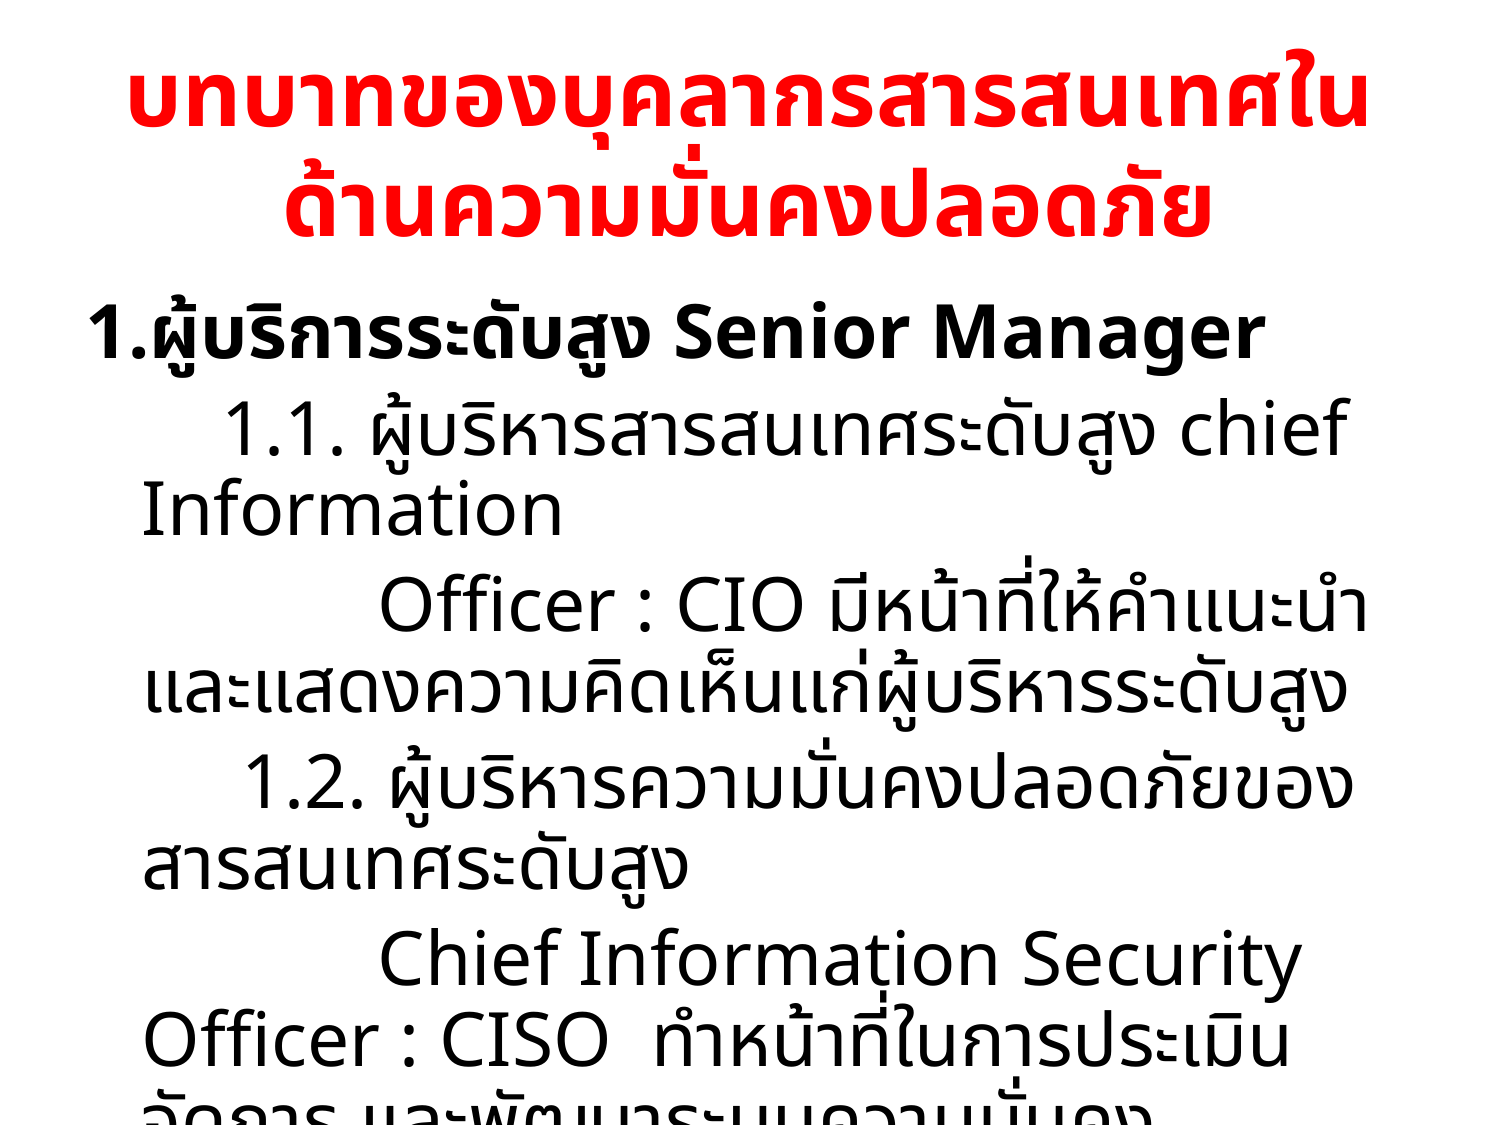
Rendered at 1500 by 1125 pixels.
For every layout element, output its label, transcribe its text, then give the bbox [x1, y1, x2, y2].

list 1.ผู้บริการระดับสูง Senior Manager 1.1. ผู้บริหารสารสนเทศระดับสูง chief Information Officer : CIO มีหน้าที่ให้คำแนะนำและแสดงความคิดเห็นแก่ผู้บริหารระดับสูง 1.2. ผู้บริหารความมั่นคงปลอดภัยของสารสนเทศระดับสูง Chief Information Security Officer : CISO ทำหน้าที่ในการประเมิน จัดการ และพัฒนาระบบความมั่นคงปลอดภัยของสารสนเทศในองค์กรโดยเฉพาะ [70, 286, 1430, 1079]
title บทบาทของบุคลากรสารสนเทศใน ด้านความมั่นคงปลอดภัย [40, 0, 1460, 263]
